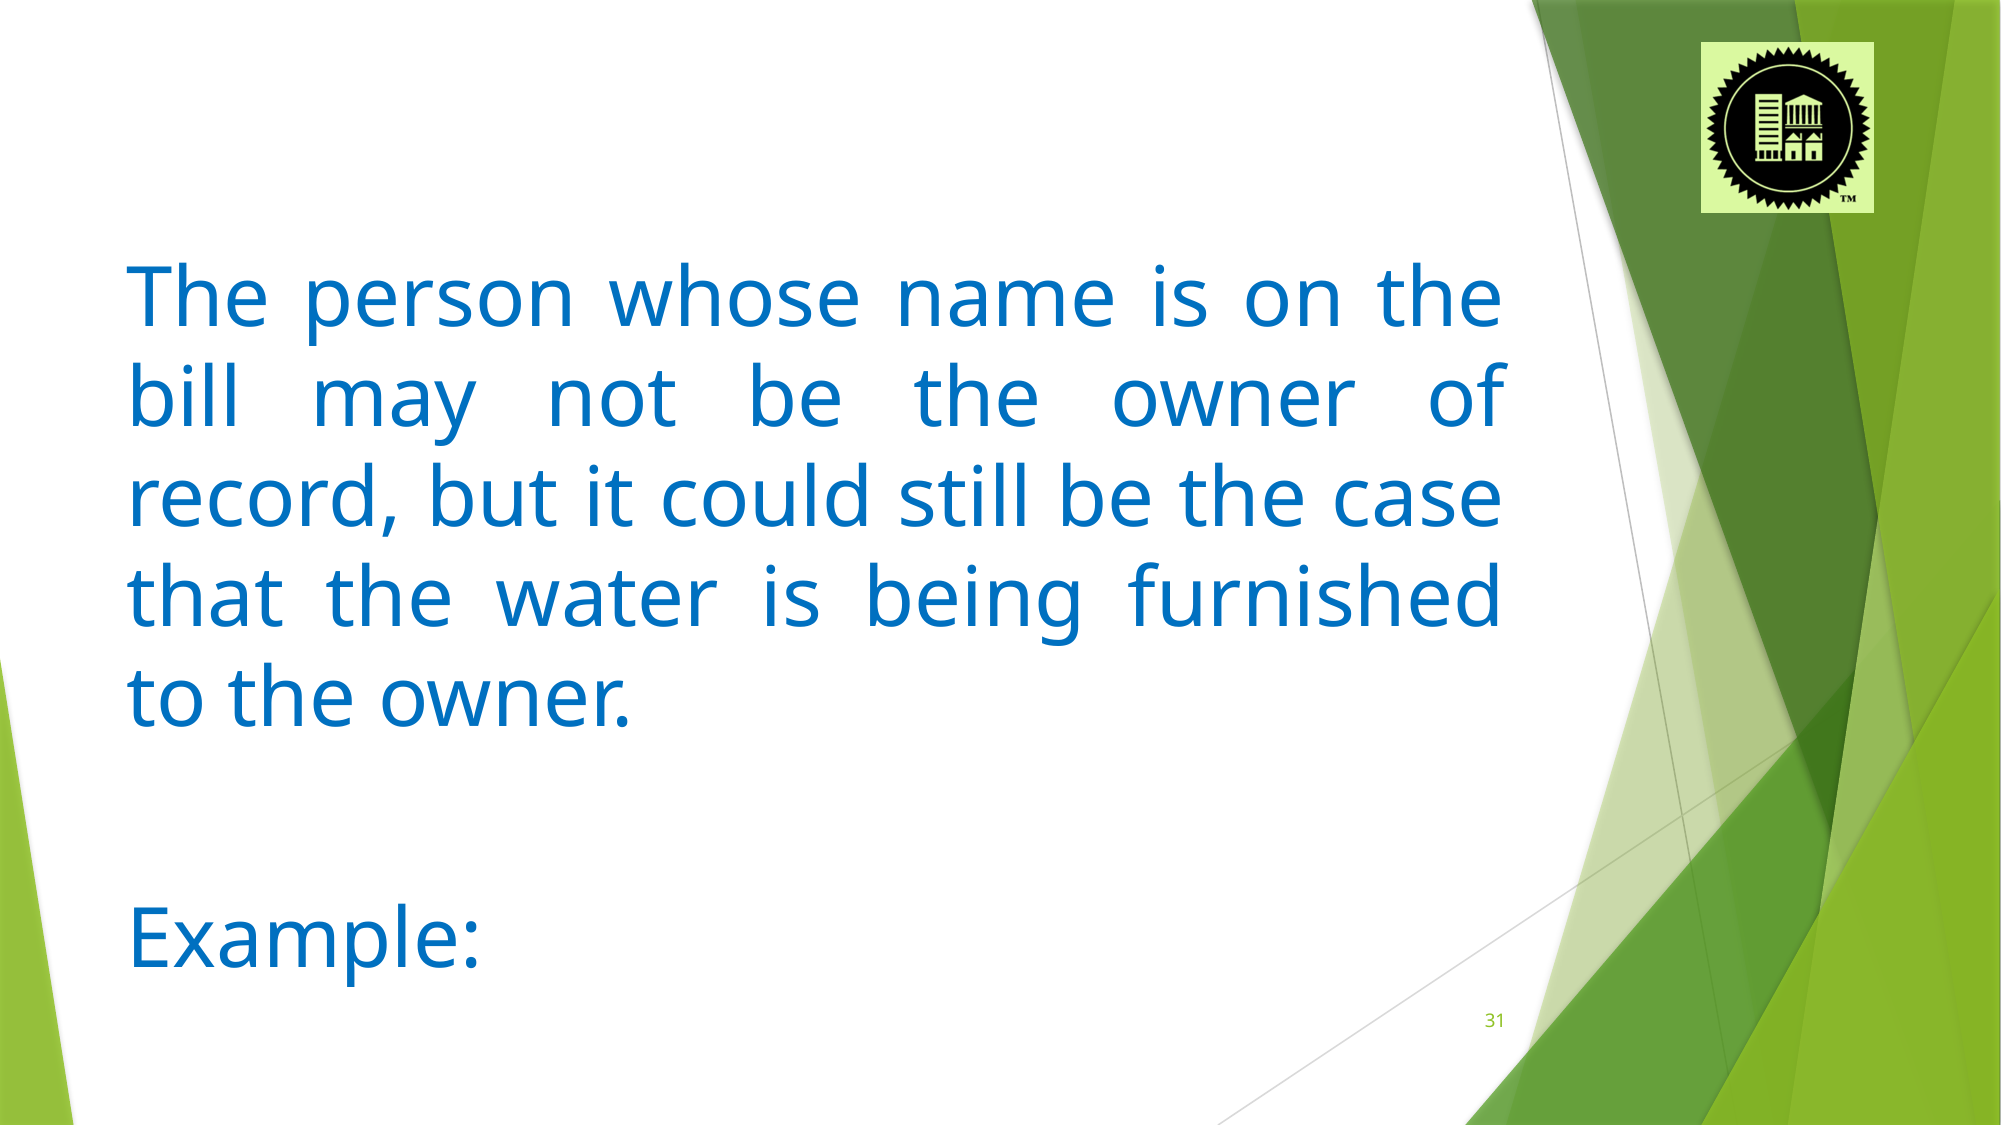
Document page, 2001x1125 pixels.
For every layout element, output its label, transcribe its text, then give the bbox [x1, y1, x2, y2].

list The person whose name is on the bill may not be the owner of record, but it could still be the case that the water is being furnished to the owner. Example: [111, 235, 1522, 1125]
picture [1701, 42, 1874, 213]
slide_number 31 [1409, 991, 1522, 1051]
